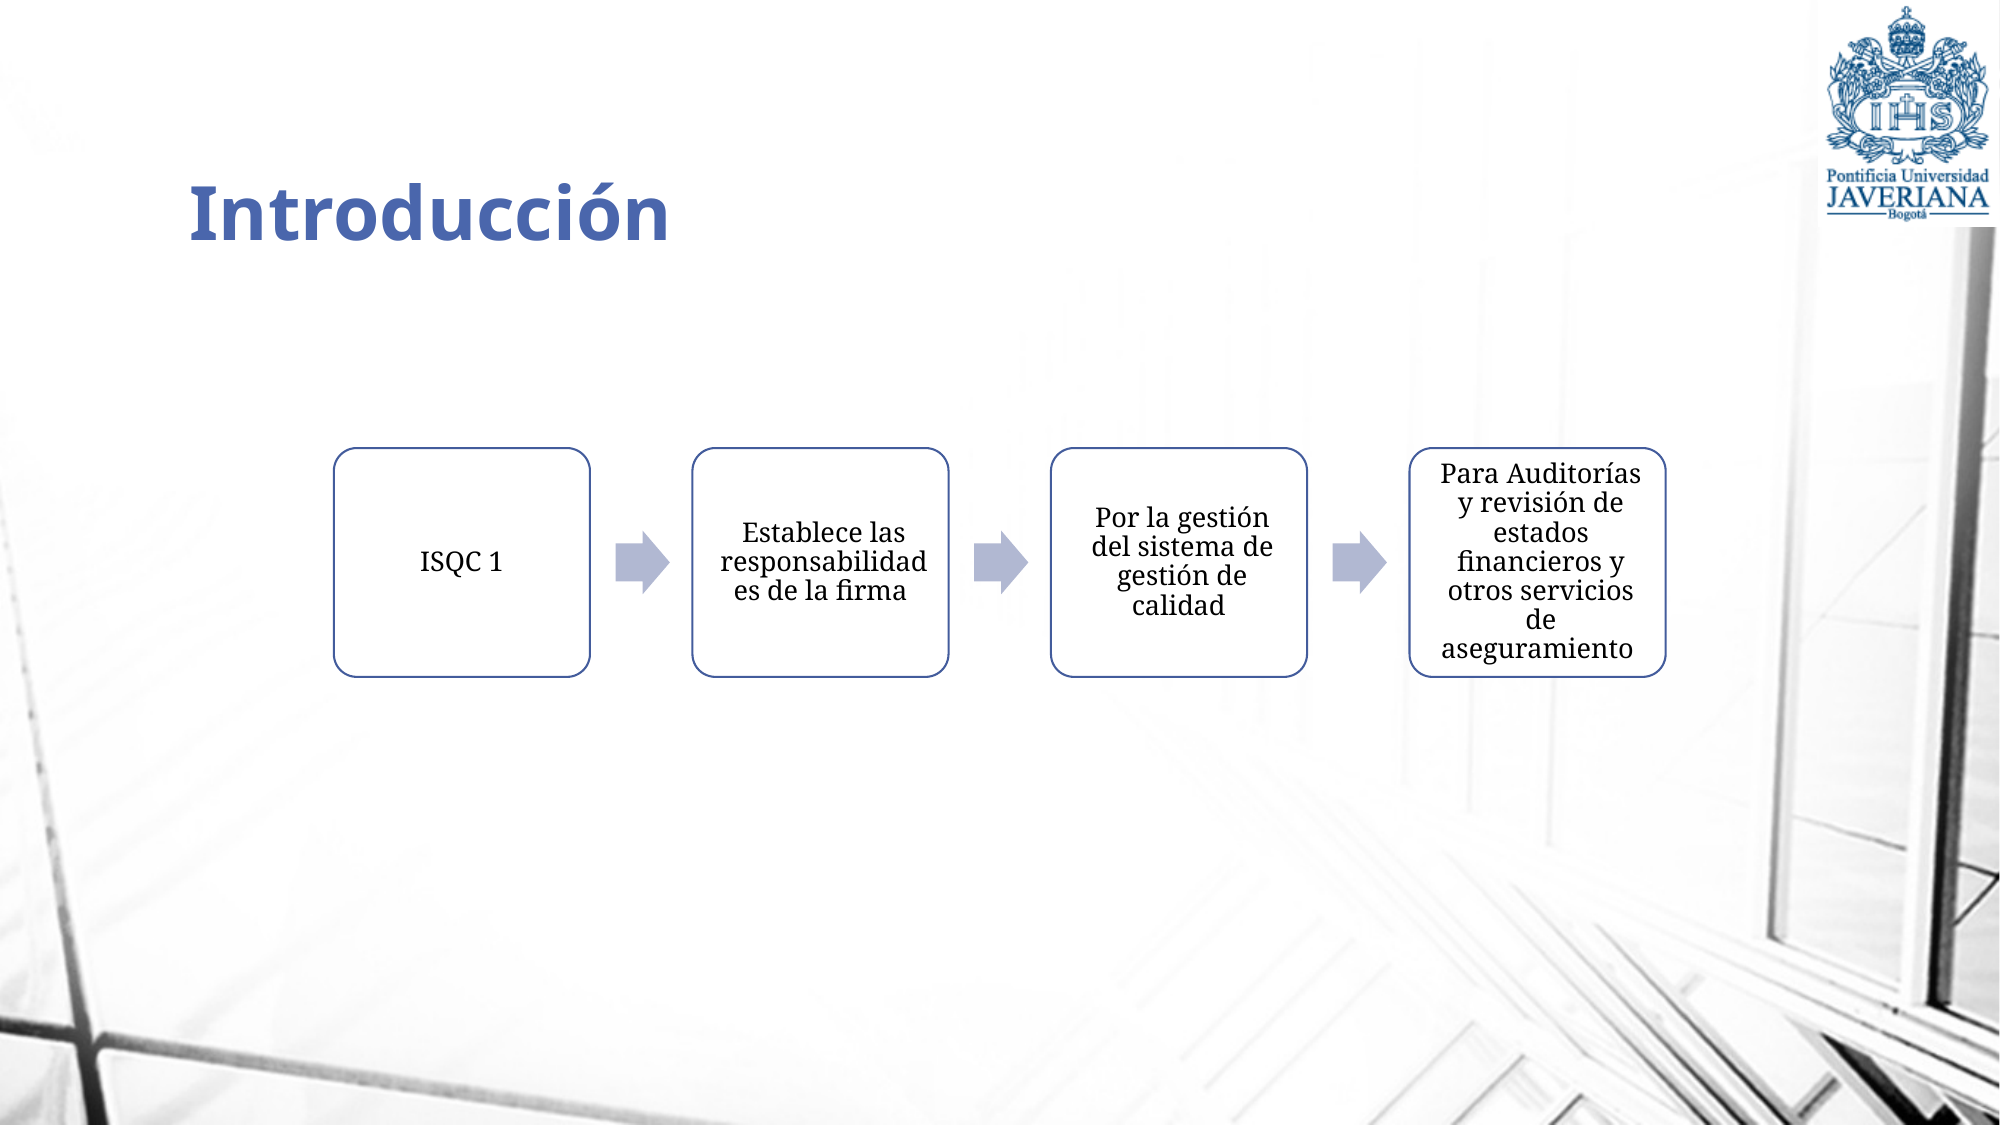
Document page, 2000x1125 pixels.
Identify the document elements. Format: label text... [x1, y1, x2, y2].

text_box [333, 118, 1667, 1007]
picture [0, 0, 2000, 1125]
title Introducción [174, 87, 1600, 263]
